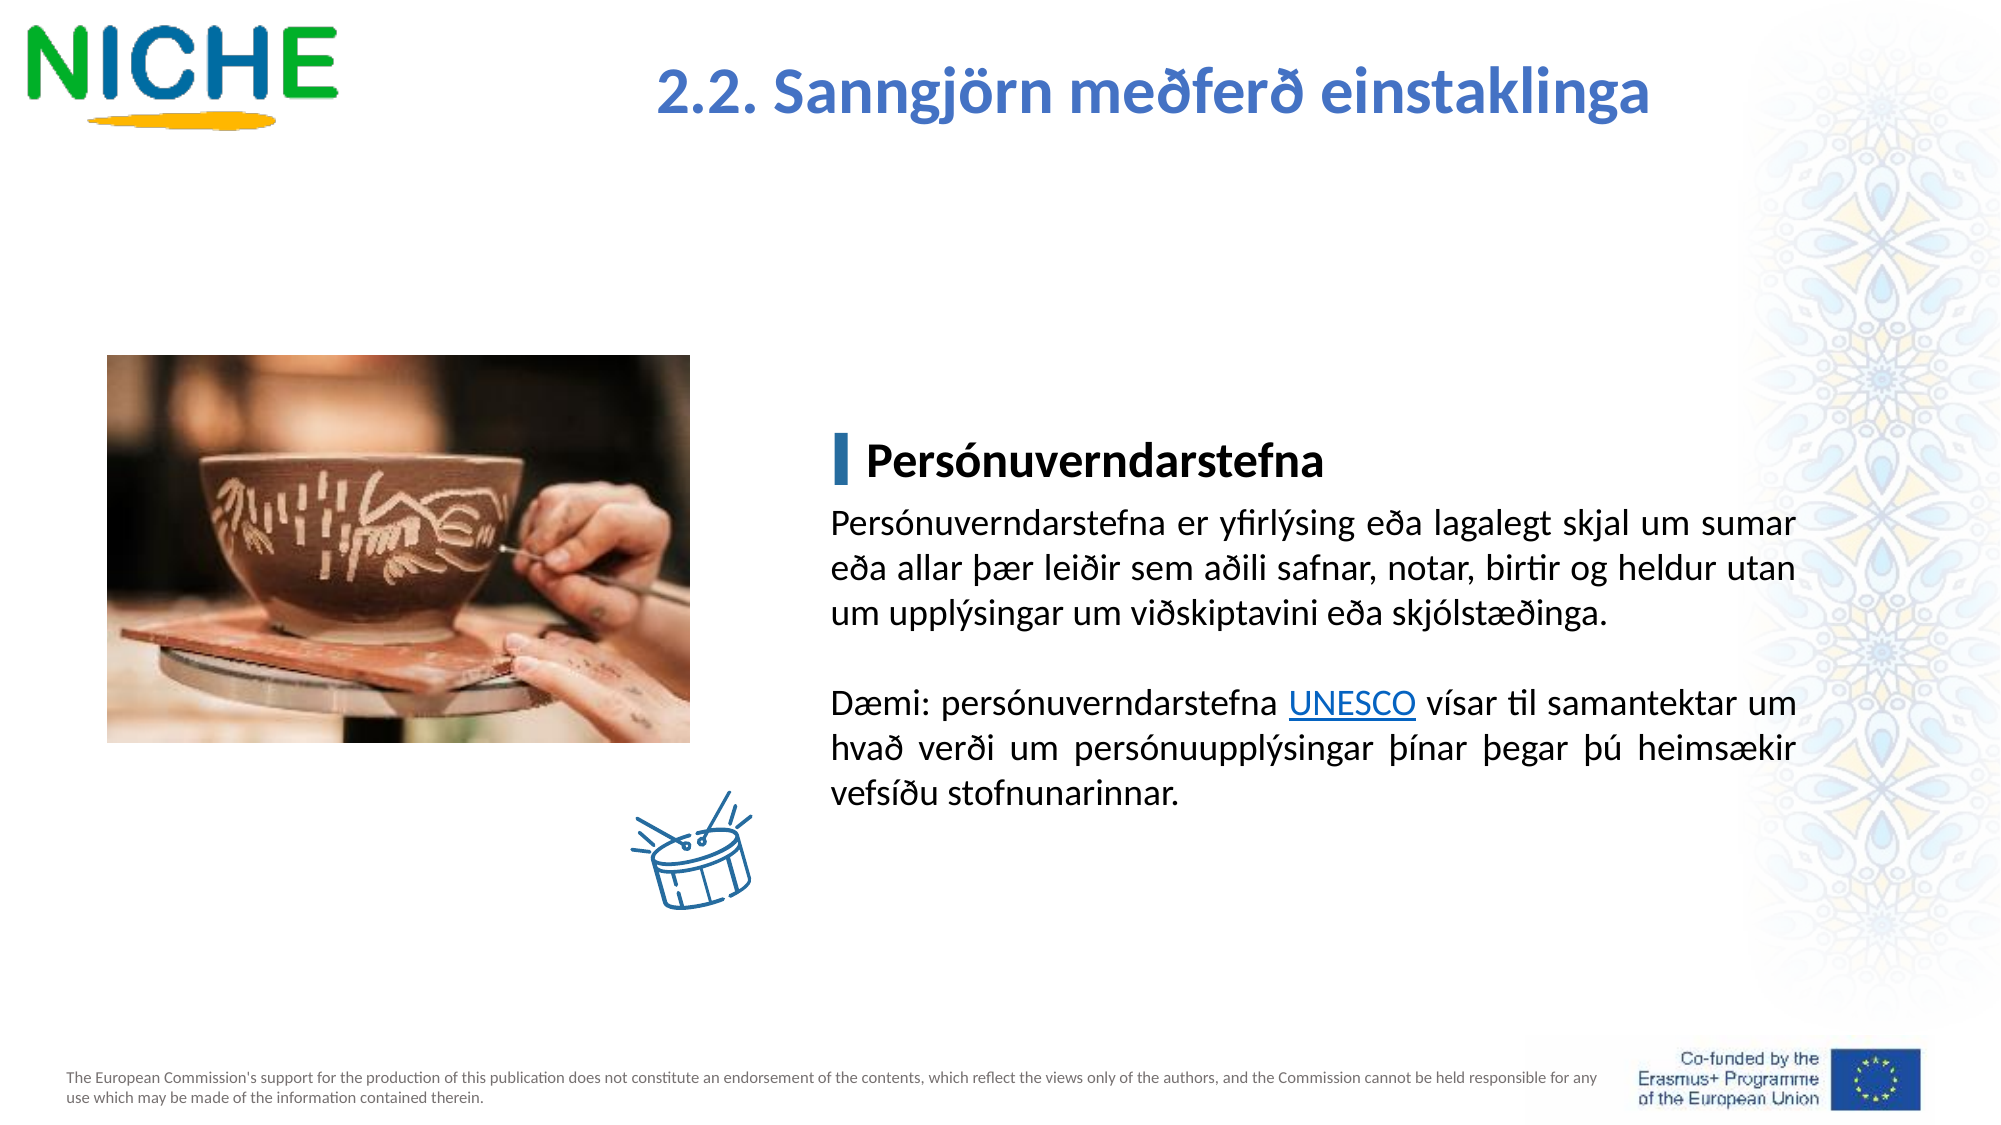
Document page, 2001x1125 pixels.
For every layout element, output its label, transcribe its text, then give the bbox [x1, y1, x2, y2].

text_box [633, 801, 762, 907]
text_box Persónuverndarstefna er yfirlýsing eða lagalegt skjal um sumar eða allar þær leiðir sem aðili safnar, notar, birtir og heldur utan um upplýsingar um viðskiptavini eða skjólstæðinga. Dæmi: persónuverndarstefna UNESCO vísar til samantektar um hvað verði um persónuupplýsingar þínar þegar þú heimsækir vefsíðu stofnunarinnar. [815, 490, 1813, 866]
picture [1525, 1035, 1935, 1125]
picture [107, 355, 690, 743]
text_box [834, 432, 849, 486]
picture [0, 0, 365, 145]
text_box Persónuverndarstefna [851, 420, 1814, 496]
text_box 2.2. Sanngjörn meðferð einstaklinga [349, 49, 1668, 112]
